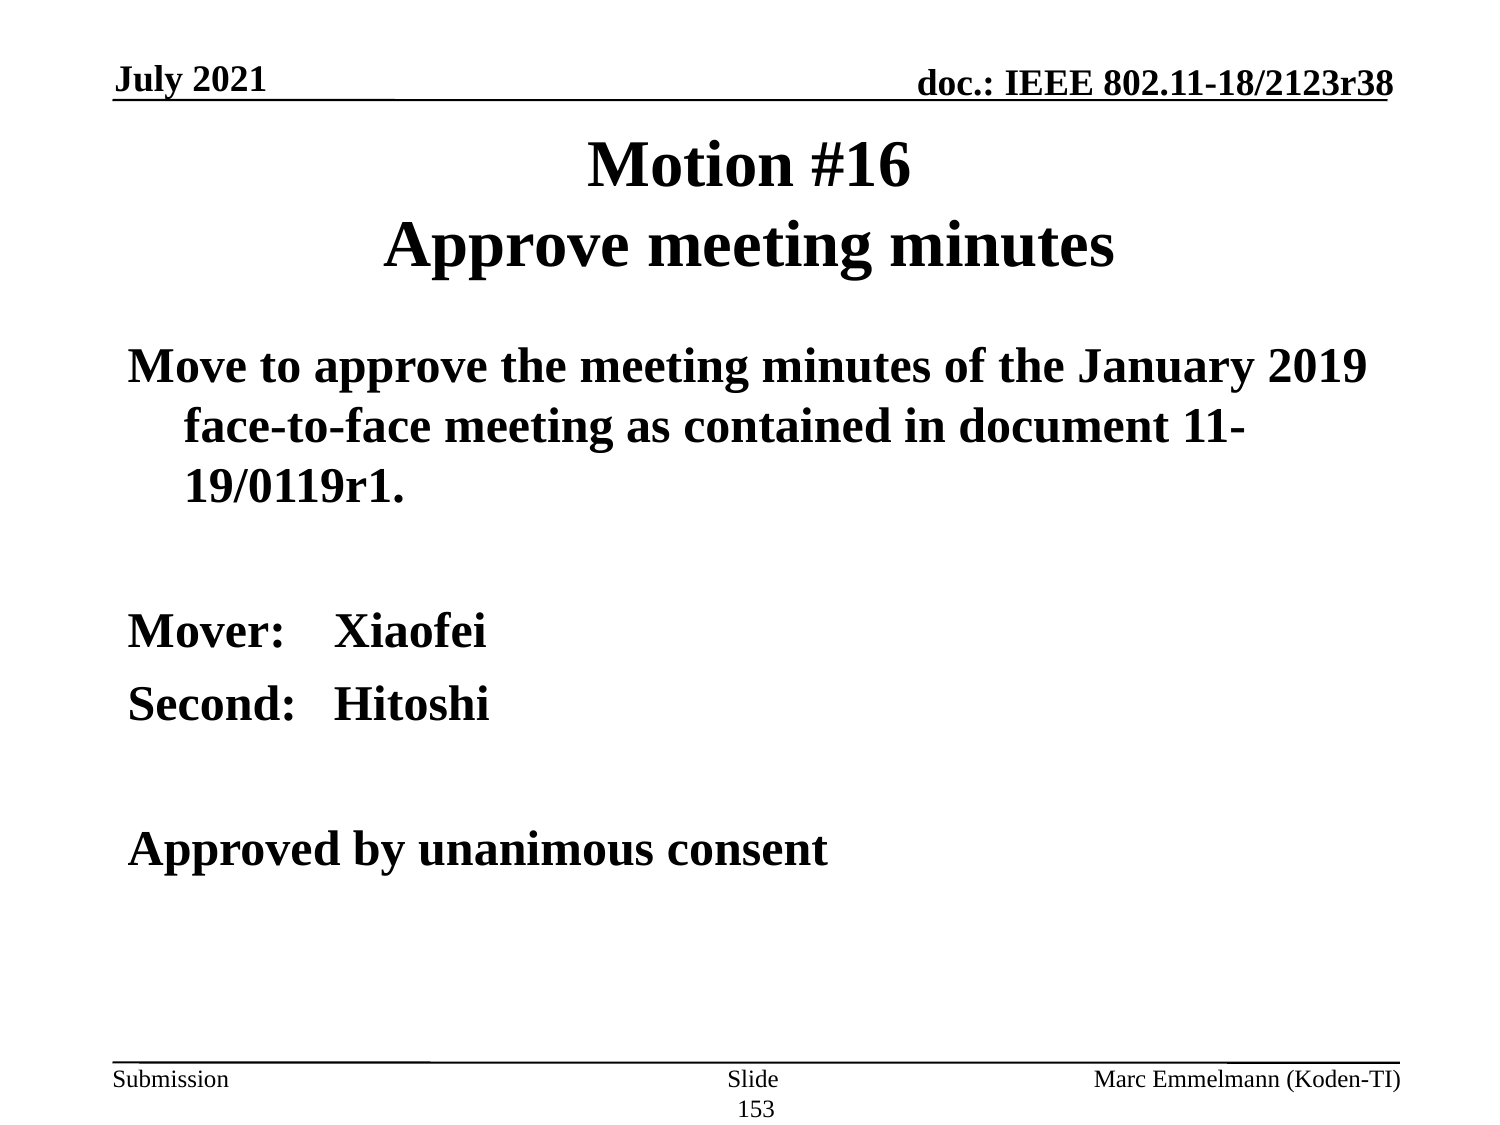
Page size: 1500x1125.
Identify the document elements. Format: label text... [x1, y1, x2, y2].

title Motion #16 Approve meeting minutes [112, 112, 1388, 288]
footer Marc Emmelmann (Koden-TI) [878, 1061, 1402, 1093]
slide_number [114, 54, 423, 100]
list Move to approve the meeting minutes of the January 2019 face-to-face meeting as contained in document 11-19/0119r1. Mover: Xiaofei Second: Hitoshi Approved by unanimous consent [112, 324, 1388, 1000]
slide_number Slide 153 [712, 1061, 800, 1123]
